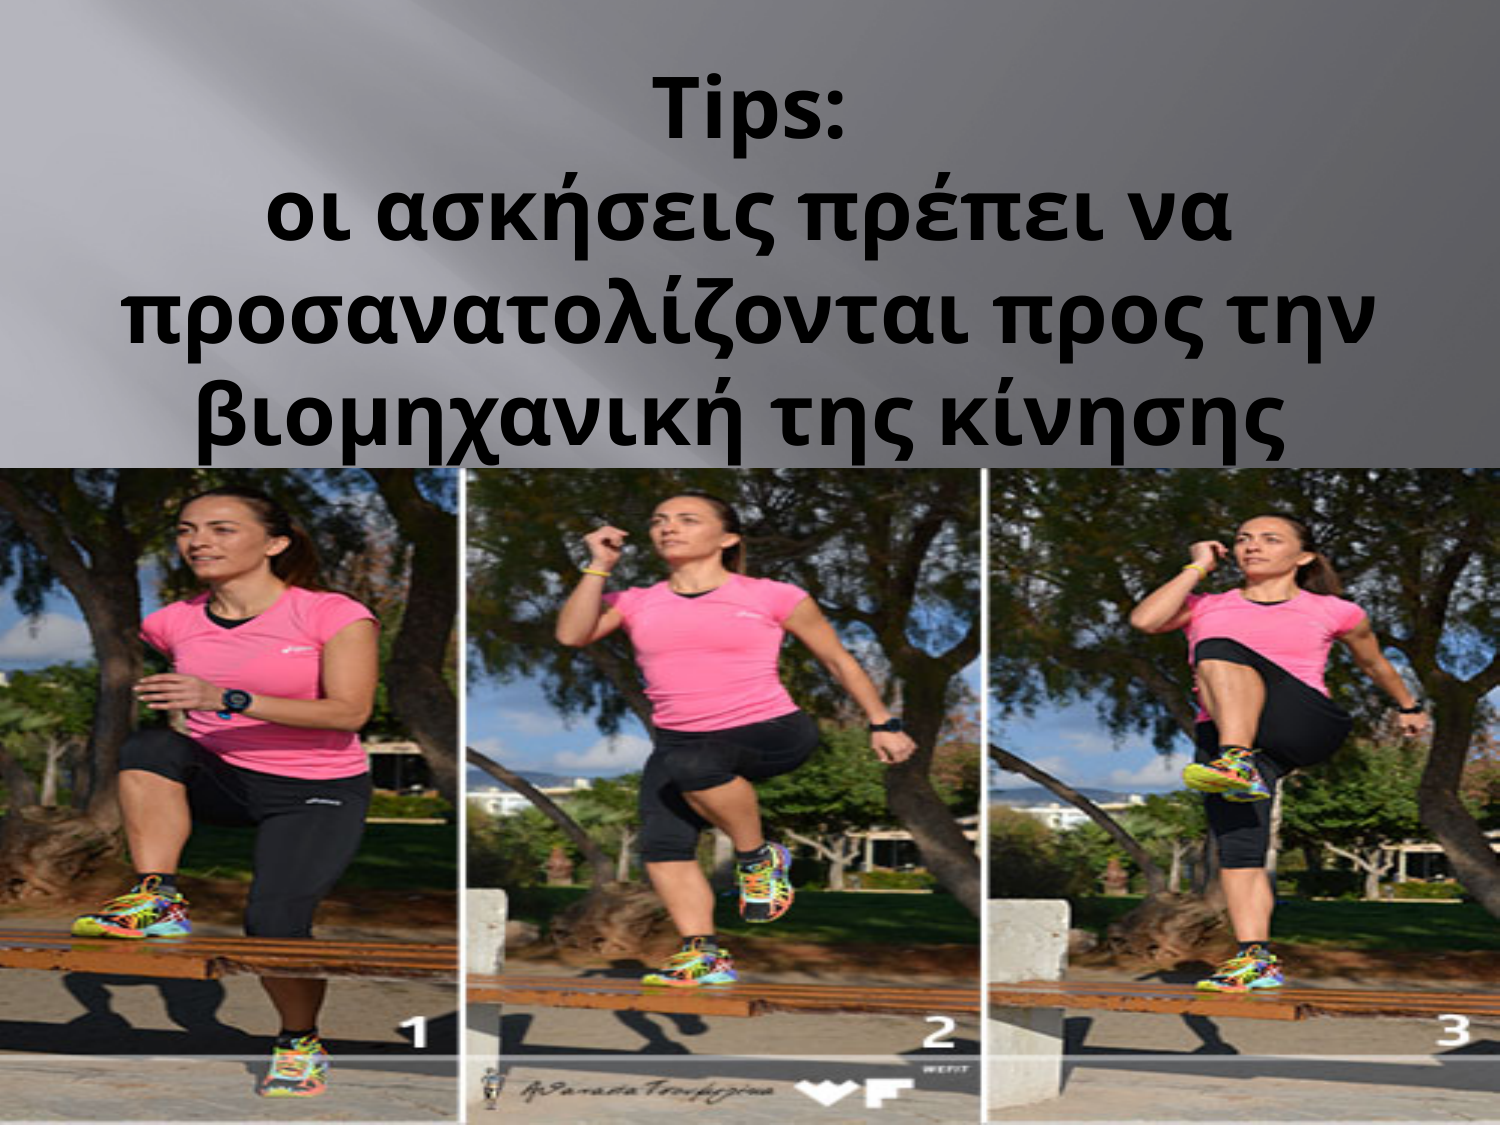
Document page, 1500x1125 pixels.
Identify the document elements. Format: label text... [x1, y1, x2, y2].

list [0, 468, 1500, 1125]
title Tips: οι ασκήσεις πρέπει να προσανατολίζονται προς την βιομηχανική της κίνησης [75, 0, 1425, 466]
